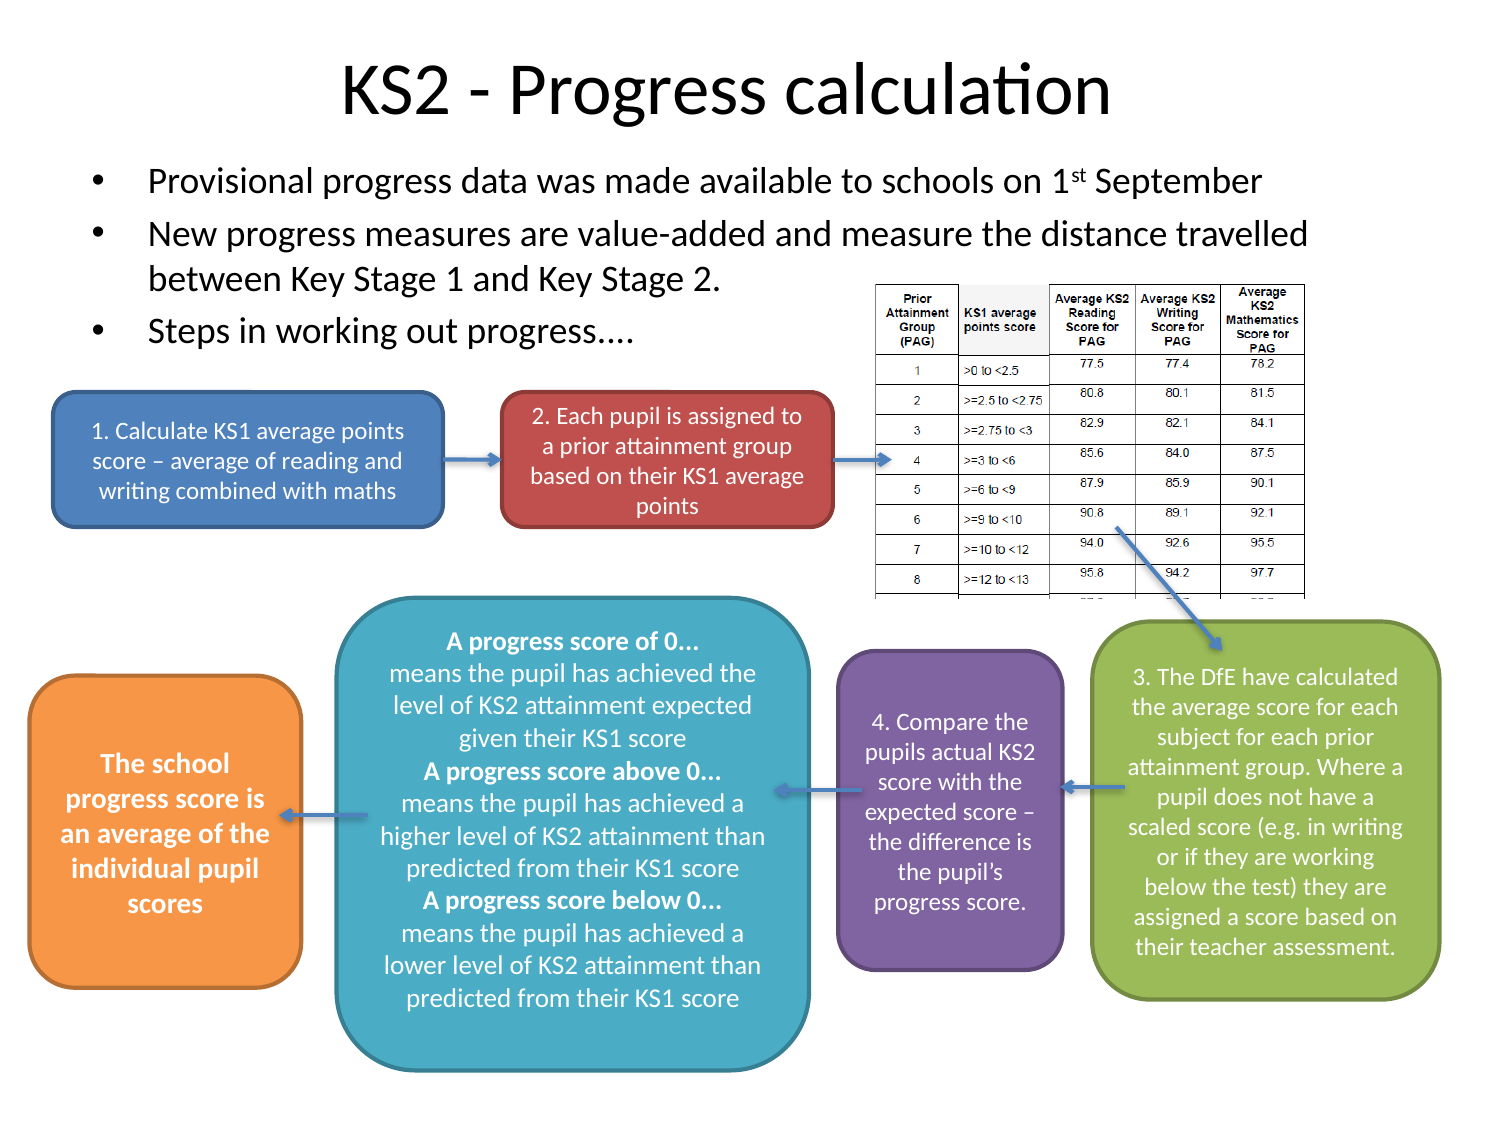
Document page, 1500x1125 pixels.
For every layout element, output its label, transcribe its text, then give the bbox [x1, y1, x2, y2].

text_box 3. The DfE have calculated the average score for each subject for each prior attainment group. Where a pupil does not have a scaled score (e.g. in writing or if they are working below the test) they are assigned a score based on their teacher assessment. [1090, 619, 1442, 1002]
text_box 4. Compare the pupils actual KS2 score with the expected score – the difference is the pupil’s progress score. [836, 648, 1065, 973]
text_box 1. Calculate KS1 average points score – average of reading and writing combined with maths [50, 389, 446, 530]
picture [867, 278, 1317, 599]
title KS2 - Progress calculation [52, 19, 1403, 149]
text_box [1115, 526, 1223, 652]
text_box A progress score of 0... means the pupil has achieved the level of KS2 attainment expected given their KS1 score A progress score above 0... means the pupil has achieved a higher level of KS2 attainment than predicted from their KS1 score A progress score below 0... means the pupil has achieved a lower level of KS2 attainment than predicted from their KS1 score [334, 595, 812, 1073]
text_box The school progress score is an average of the individual pupil scores [27, 673, 304, 990]
text_box 2. Each pupil is assigned to a prior attainment group based on their KS1 average points [499, 389, 835, 530]
list Provisional progress data was made available to schools on 1st September New progress measures are value-added and measure the distance travelled between Key Stage 1 and Key Stage 2. Steps in working out progress.... [76, 149, 1427, 362]
